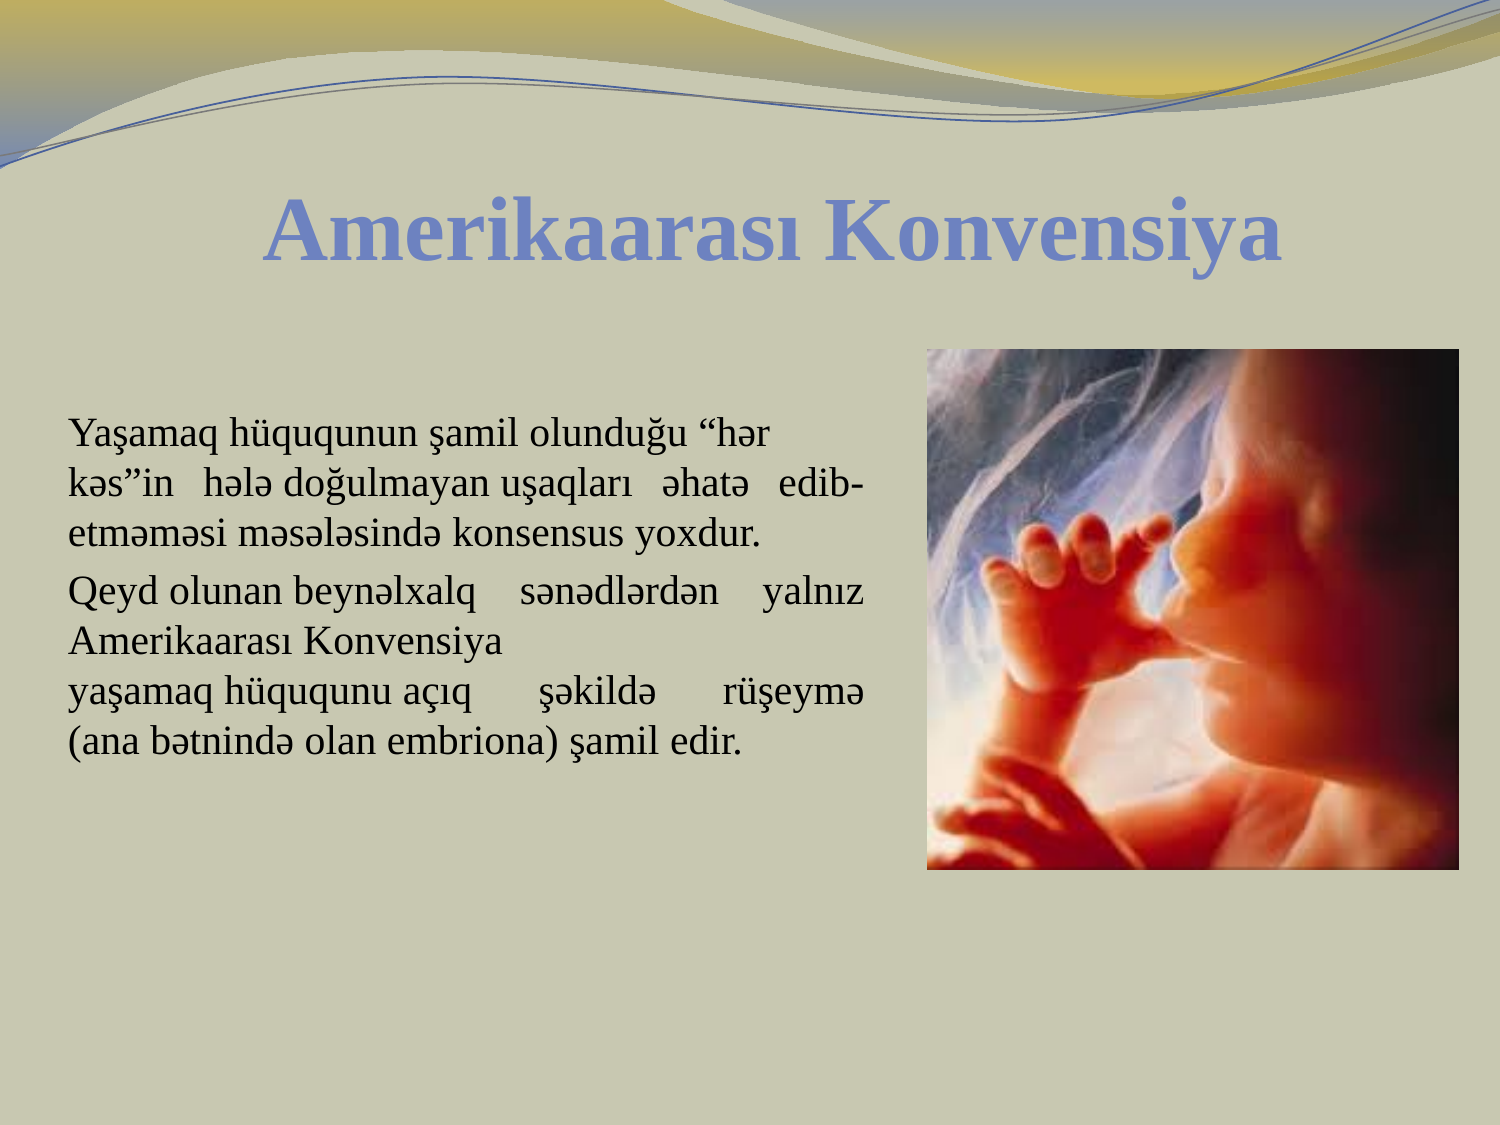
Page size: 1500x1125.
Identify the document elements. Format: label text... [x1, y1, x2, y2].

title Amerikaarası Konvensiya [112, 101, 1436, 279]
list Yaşamaq hüququnun şamil olunduğu “hər kəs”in hələ doğulmayan uşaqları əhatə edib-etməməsi məsələsində konsensus yoxdur. Qeyd olunan beynəlxalq sənədlərdən yalnız Amerikaarası Konvensiya yaşamaq hüququnu açıq şəkildə rüşeymə (ana bətnində olan embriona) şamil edir. [64, 397, 869, 835]
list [926, 349, 1459, 870]
